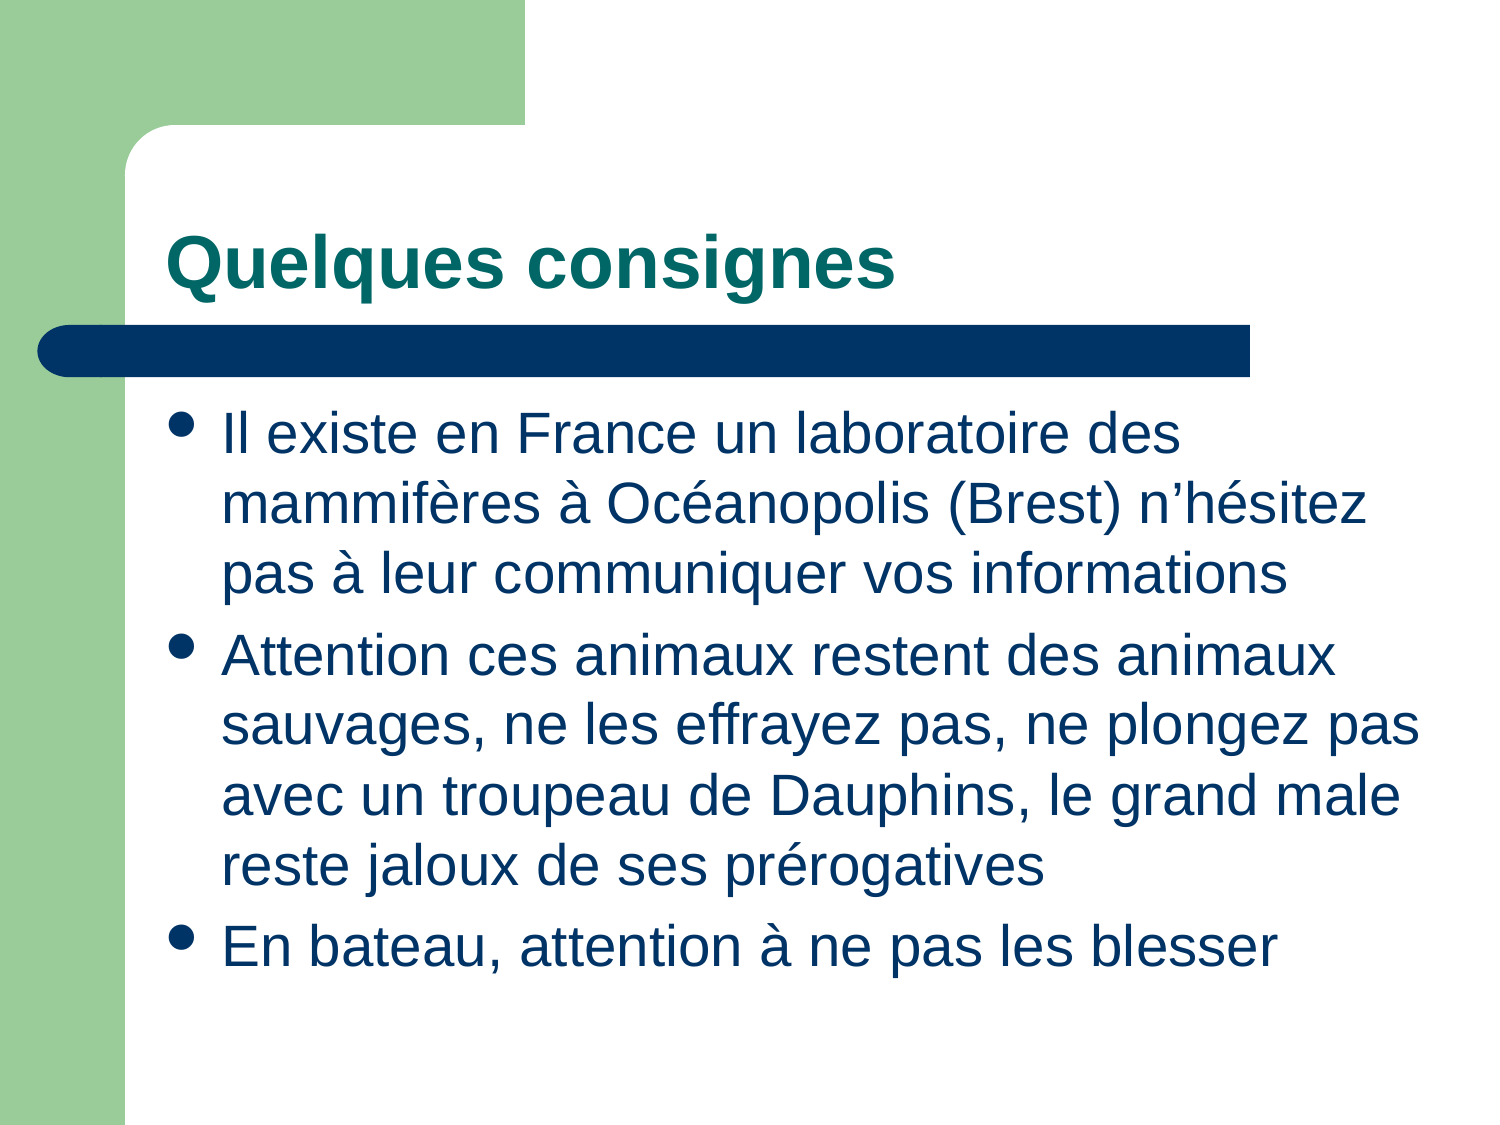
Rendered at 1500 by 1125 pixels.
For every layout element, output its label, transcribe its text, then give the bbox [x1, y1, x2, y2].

title Quelques consignes [149, 124, 1463, 313]
list Il existe en France un laboratoire des mammifères à Océanopolis (Brest) n’hésitez pas à leur communiquer vos informations Attention ces animaux restent des animaux sauvages, ne les effrayez pas, ne plongez pas avec un troupeau de Dauphins, le grand male reste jaloux de ses prérogatives En bateau, attention à ne pas les blesser [149, 387, 1463, 1001]
